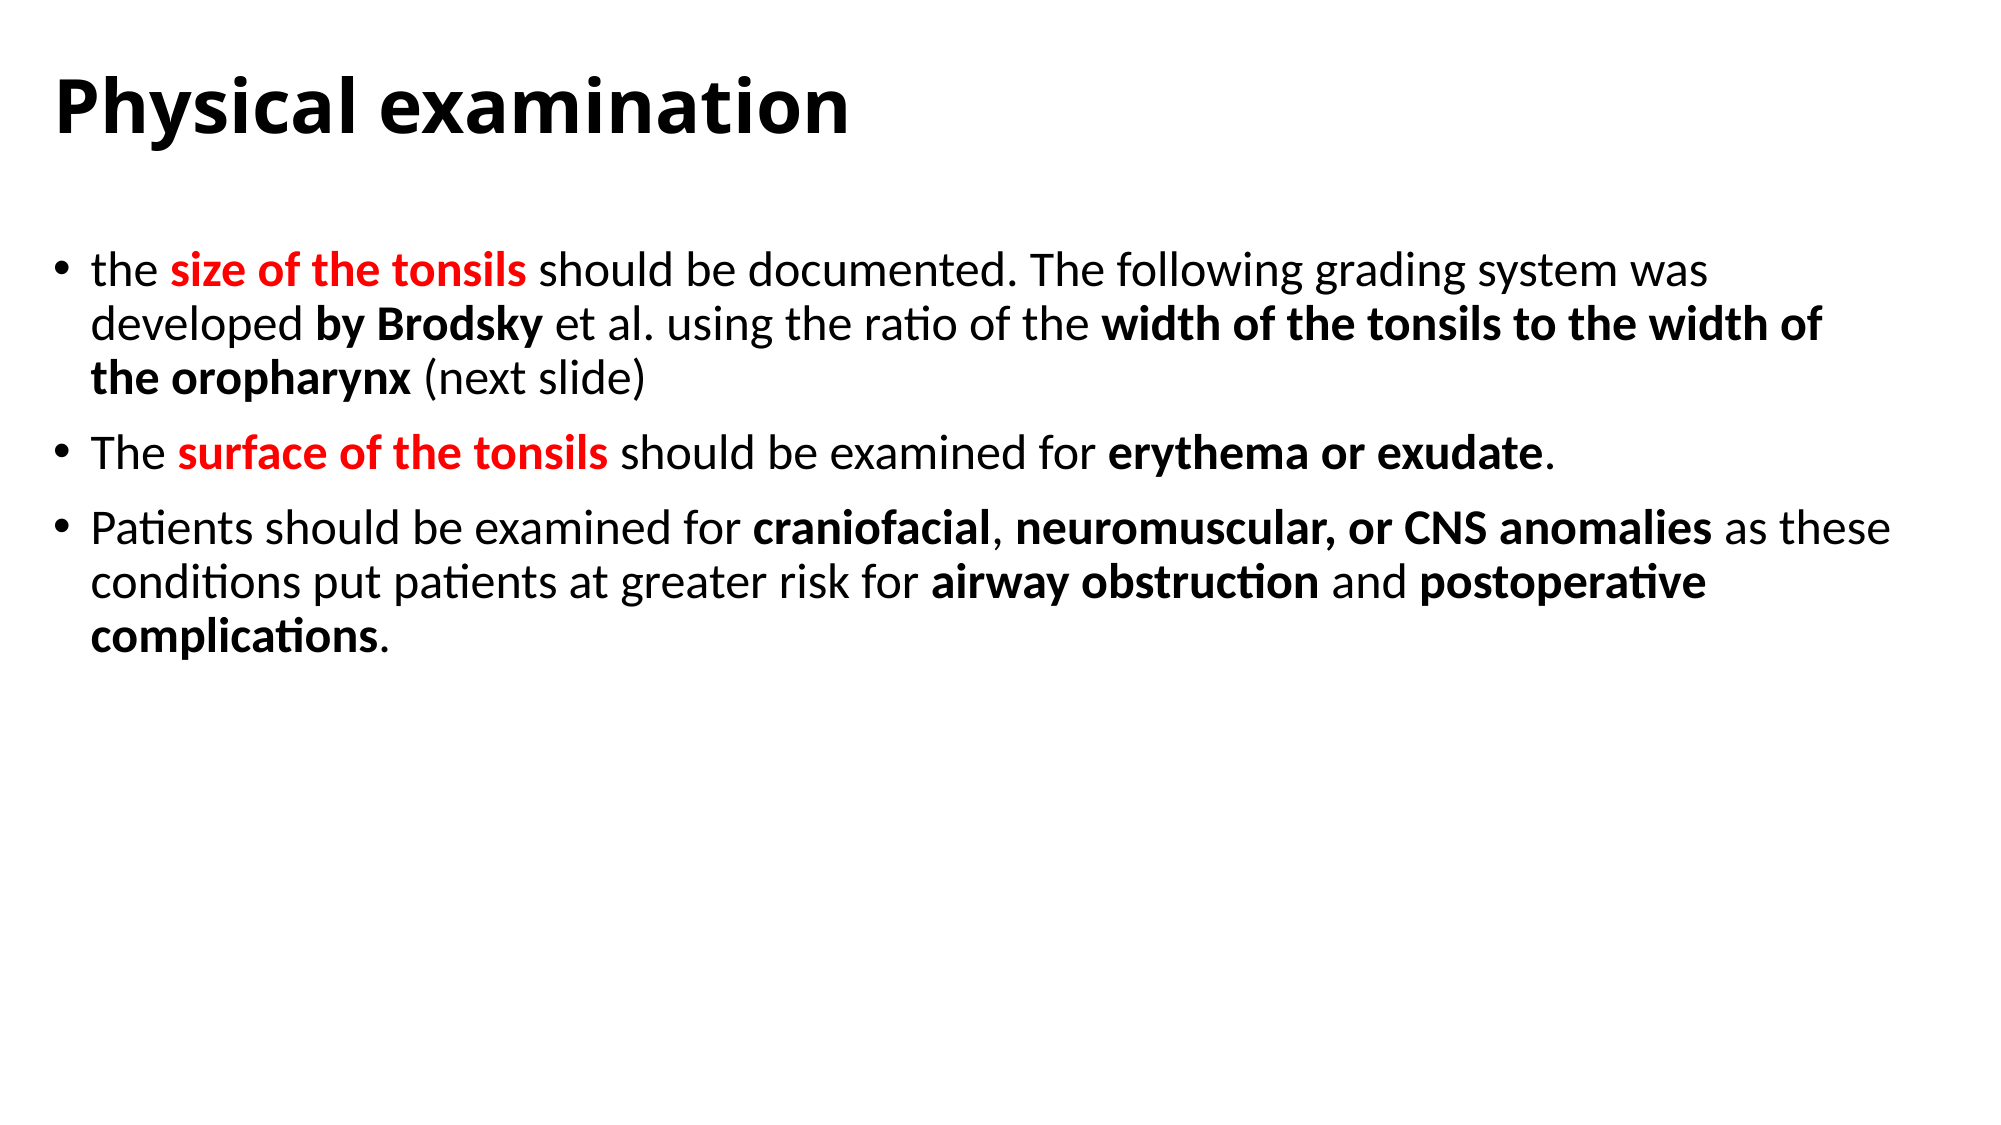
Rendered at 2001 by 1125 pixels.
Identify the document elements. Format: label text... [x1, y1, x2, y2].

list the size of the tonsils should be documented. The following grading system was developed by Brodsky et al. using the ratio of the width of the tonsils to the width of the oropharynx (next slide) The surface of the tonsils should be examined for erythema or exudate. Patients should be examined for craniofacial, neuromuscular, or CNS anomalies as these conditions put patients at greater risk for airway obstruction and postoperative complications. [38, 236, 1915, 1022]
title Physical examination [38, 16, 1764, 203]
